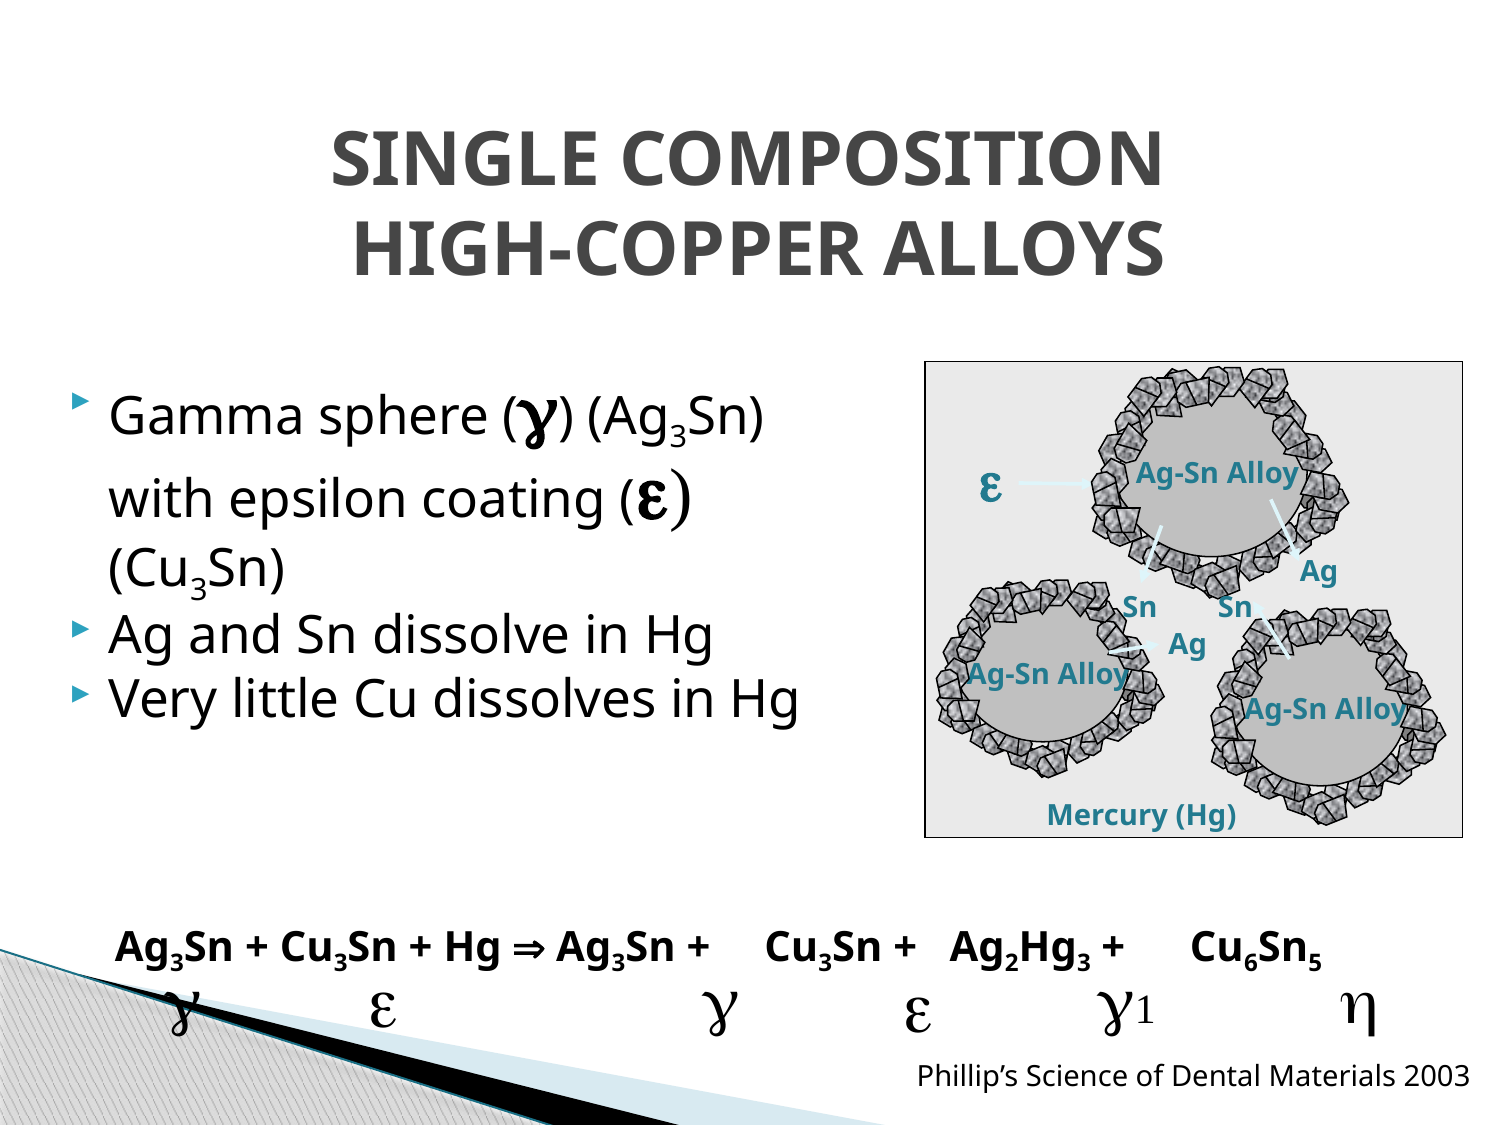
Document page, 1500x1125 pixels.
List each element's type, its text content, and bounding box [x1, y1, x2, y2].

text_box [24, 912, 1500, 1101]
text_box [924, 324, 1463, 839]
list Gamma sphere () (Ag3Sn) with epsilon coating () (Cu3Sn) Ag and Sn dissolve in Hg Very little Cu dissolves in Hg [37, 362, 918, 738]
title SINGLE COMPOSITION HIGH-COPPER ALLOYS [111, 99, 1387, 300]
